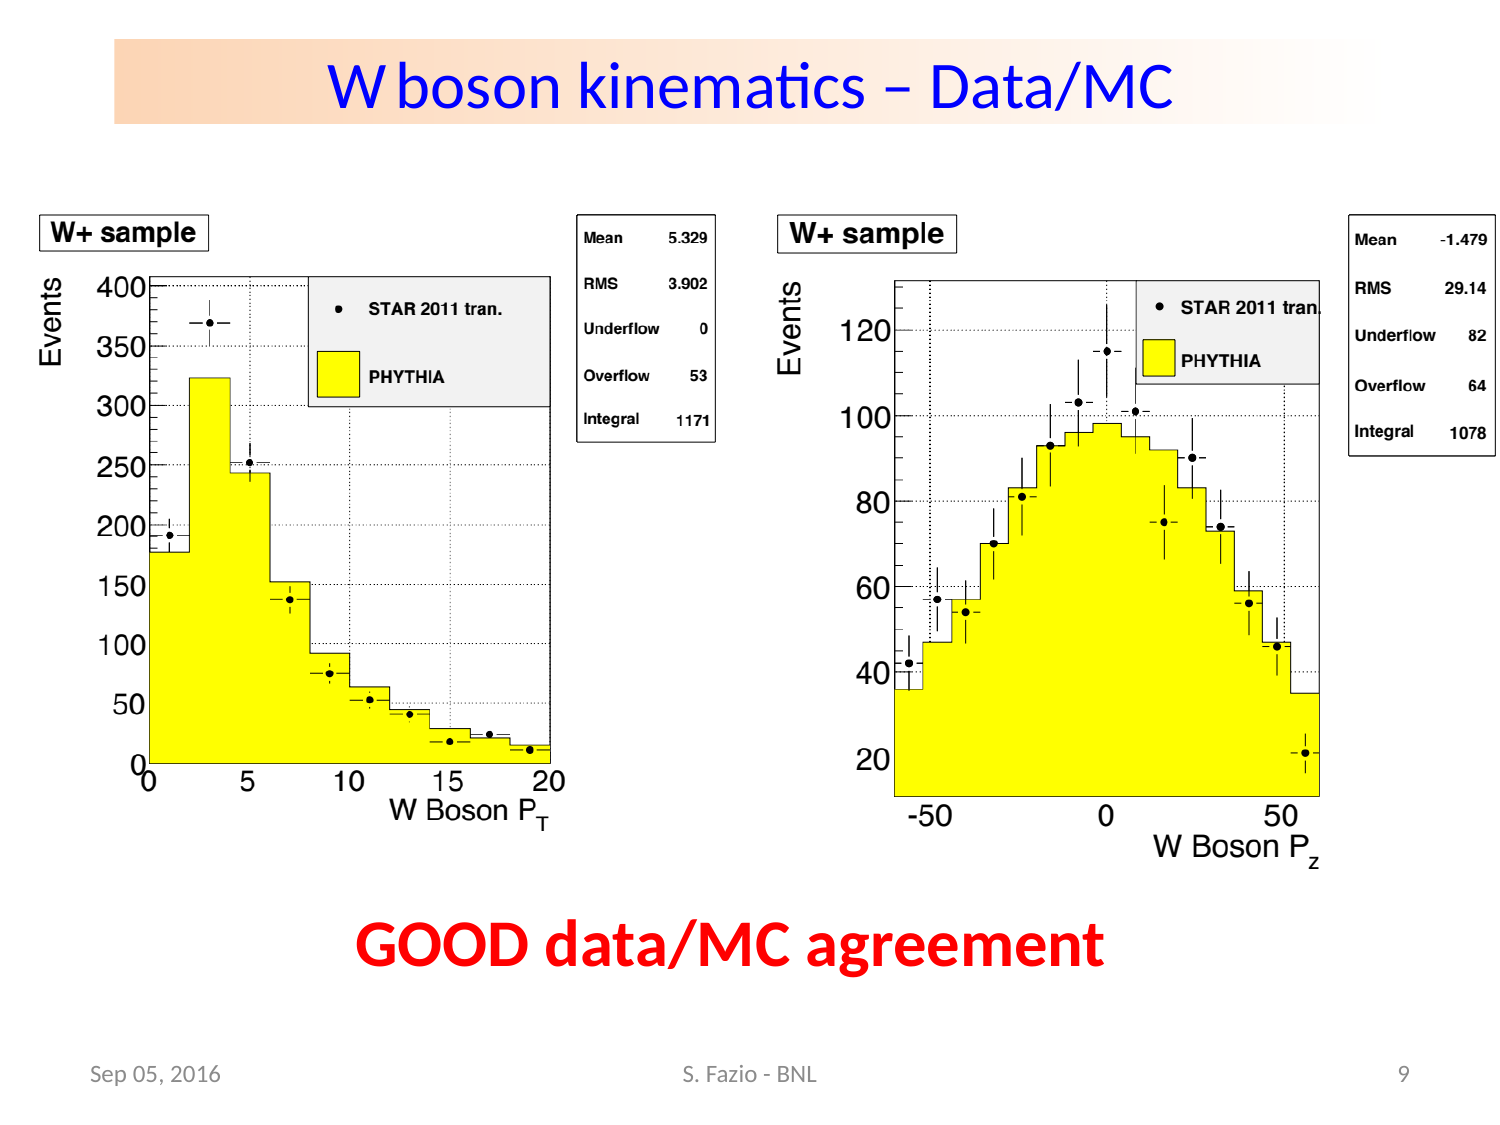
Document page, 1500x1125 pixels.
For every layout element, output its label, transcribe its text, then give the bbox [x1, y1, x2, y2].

picture [770, 211, 1500, 898]
picture [32, 211, 720, 858]
text_box GOOD data/MC agreement [340, 891, 1122, 987]
text_box W boson kinematics – Data/MC [114, 39, 1388, 124]
footer S. Fazio - BNL [512, 1042, 988, 1103]
slide_number 9 [1074, 1042, 1425, 1103]
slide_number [75, 1042, 425, 1103]
